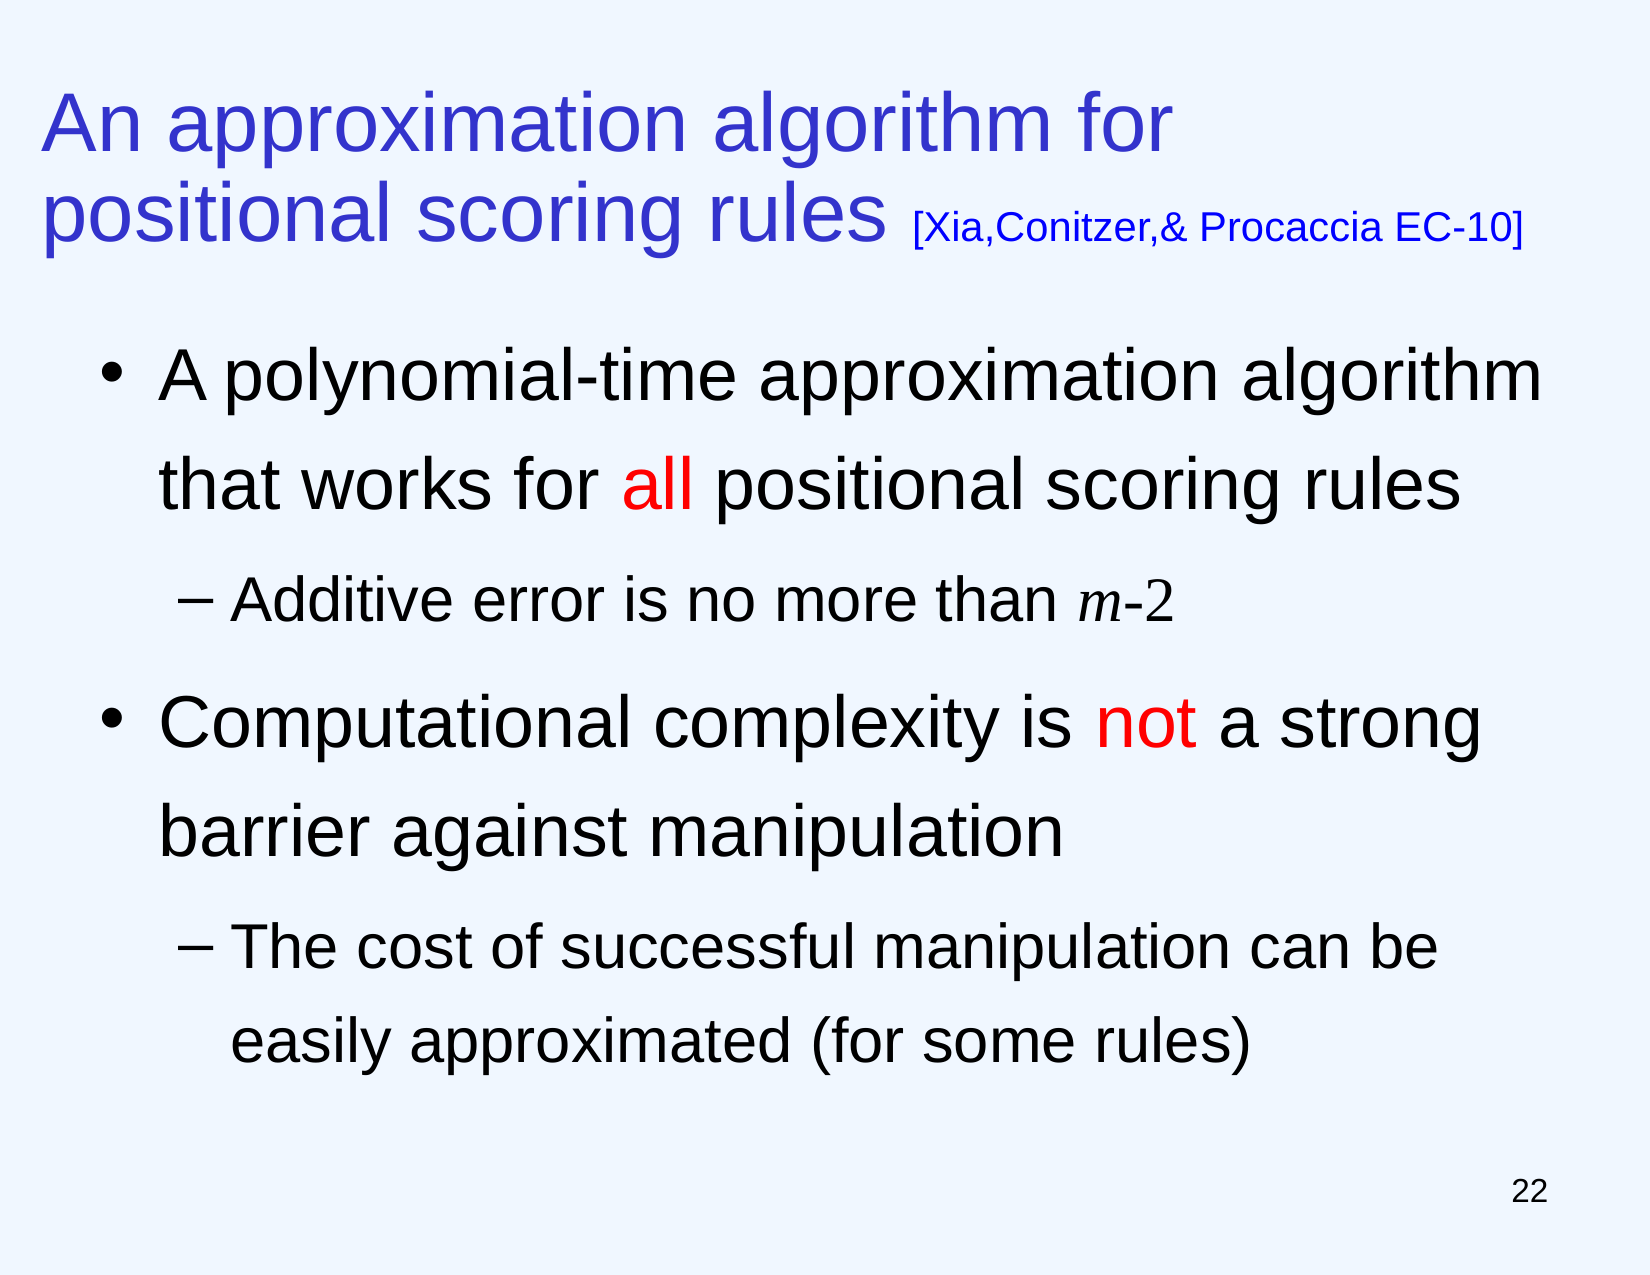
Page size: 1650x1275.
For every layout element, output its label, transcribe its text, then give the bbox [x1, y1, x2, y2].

list A polynomial-time approximation algorithm that works for all positional scoring rules Additive error is no more than m-2 Computational complexity is not a strong barrier against manipulation The cost of successful manipulation can be easily approximated (for some rules) [82, 297, 1566, 1188]
title An approximation algorithm for positional scoring rules [Xia,Conitzer,& Procaccia EC-10] [24, 64, 1550, 275]
slide_number 21 [1182, 1160, 1566, 1248]
